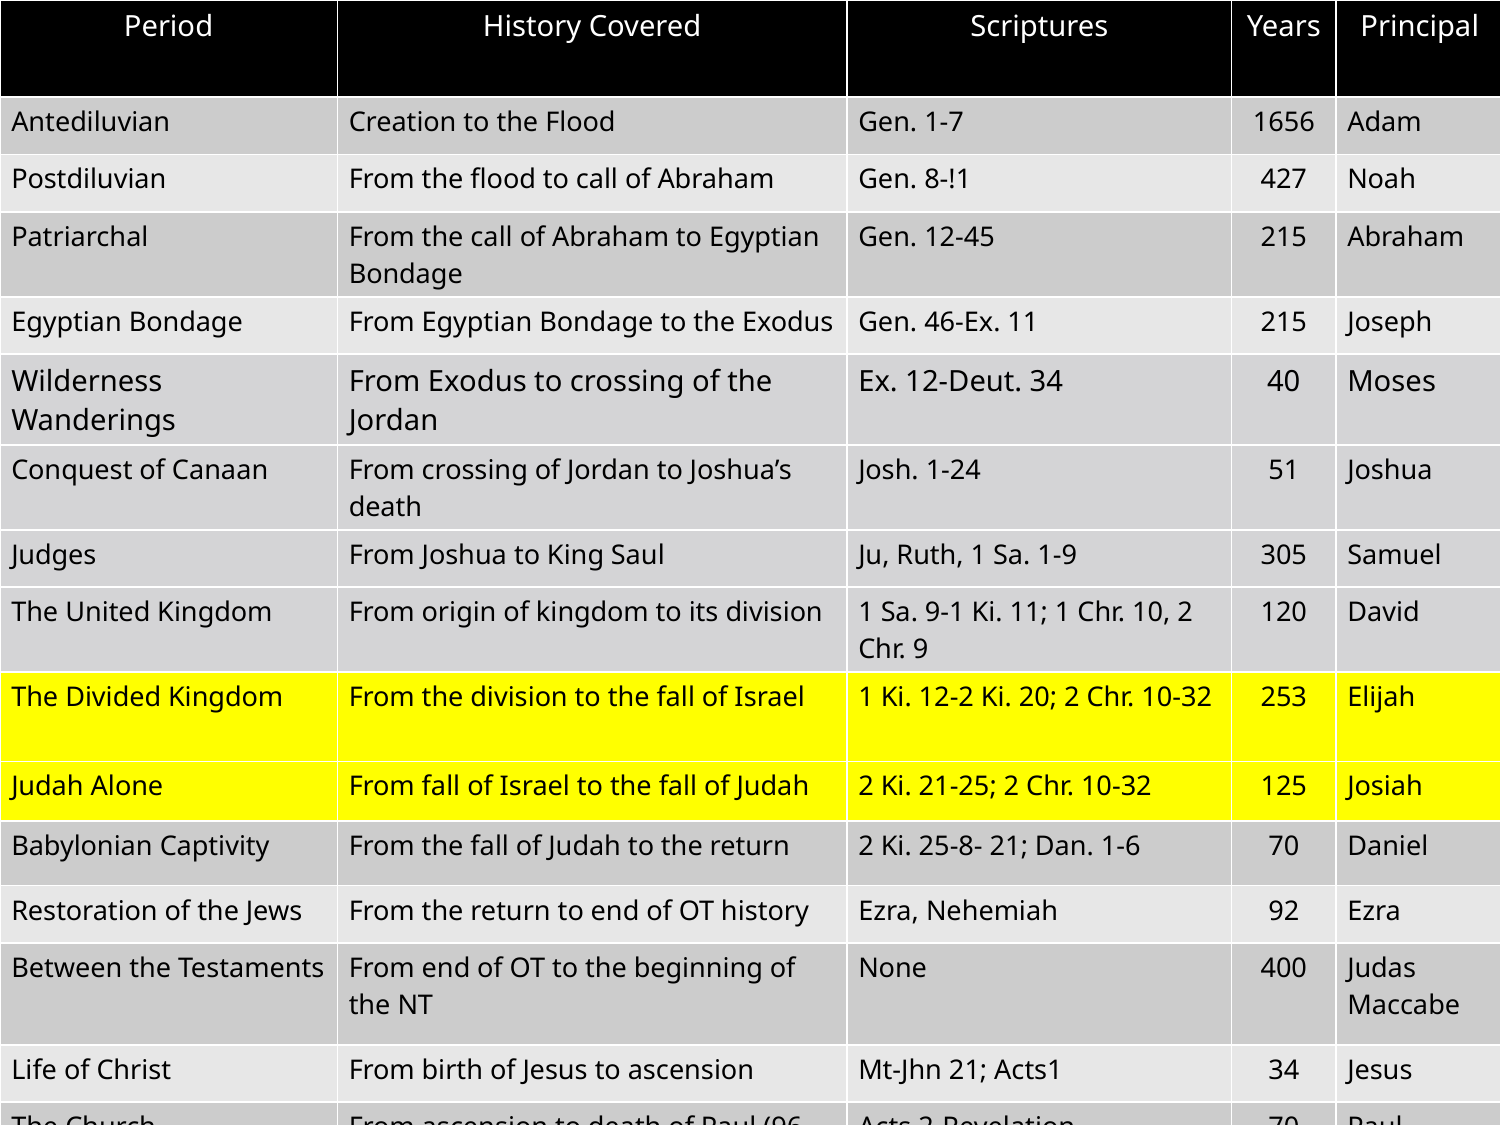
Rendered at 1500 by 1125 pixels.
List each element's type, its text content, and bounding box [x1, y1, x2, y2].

table_cell 305 [1232, 531, 1335, 586]
table_header Period [1, 1, 337, 96]
table_cell From the division to the fall of Israel [338, 673, 846, 761]
table_cell 215 [1232, 213, 1335, 296]
table_cell Abraham [1337, 213, 1500, 296]
table_cell Patriarchal [1, 213, 337, 296]
table_cell 70 [1232, 1103, 1335, 1125]
table_cell Egyptian Bondage [1, 298, 337, 353]
table_cell Restoration of the Jews [1, 886, 337, 942]
table_cell Gen. 46-Ex. 11 [848, 298, 1231, 353]
table_cell Wilderness Wanderings [1, 355, 337, 444]
table_cell 1 Sa. 9-1 Ki. 11; 1 Chr. 10, 2 Chr. 9 [848, 588, 1231, 671]
table_cell The Church [1, 1103, 337, 1125]
table_cell Antediluvian [1, 98, 337, 154]
table_cell From birth of Jesus to ascension [338, 1046, 846, 1101]
table_cell Jesus [1337, 1046, 1500, 1101]
table_cell Moses [1337, 355, 1500, 444]
table_cell From Exodus to crossing of the Jordan [338, 355, 846, 444]
table_cell Creation to the Flood [338, 98, 846, 154]
table_cell Josiah [1337, 762, 1500, 820]
table_cell David [1337, 588, 1500, 671]
table_cell Joseph [1337, 298, 1500, 353]
table_cell From the call of Abraham to Egyptian Bondage [338, 213, 846, 296]
table_cell 92 [1232, 886, 1335, 942]
table_cell 1 Ki. 12-2 Ki. 20; 2 Chr. 10-32 [848, 673, 1231, 761]
table_cell Ex. 12-Deut. 34 [848, 355, 1231, 444]
table_cell Judah Alone [1, 762, 337, 820]
table_cell From the return to end of OT history [338, 886, 846, 942]
table_cell Babylonian Captivity [1, 822, 337, 885]
table_header Scriptures [848, 1, 1231, 96]
table_cell From the fall of Judah to the return [338, 822, 846, 885]
table_cell Conquest of Canaan [1, 446, 337, 529]
table_cell The United Kingdom [1, 588, 337, 671]
table_cell Acts 2-Revelation [848, 1103, 1231, 1125]
table_cell Josh. 1-24 [848, 446, 1231, 529]
table_cell Life of Christ [1, 1046, 337, 1101]
table_cell From origin of kingdom to its division [338, 588, 846, 671]
table_cell Judges [1, 531, 337, 586]
table_cell Daniel [1337, 822, 1500, 885]
table_cell 70 [1232, 822, 1335, 885]
table_cell 400 [1232, 944, 1335, 1044]
table_cell 120 [1232, 588, 1335, 671]
table_cell The Divided Kingdom [1, 673, 337, 761]
table_cell 34 [1232, 1046, 1335, 1101]
table_cell 253 [1232, 673, 1335, 761]
table_cell 51 [1232, 446, 1335, 529]
table_cell From fall of Israel to the fall of Judah [338, 762, 846, 820]
table_cell Paul [1337, 1103, 1500, 1125]
table_cell Ju, Ruth, 1 Sa. 1-9 [848, 531, 1231, 586]
table_header Principal [1337, 1, 1500, 96]
table_cell Noah [1337, 155, 1500, 211]
table_cell Gen. 1-7 [848, 98, 1231, 154]
table_cell From end of OT to the beginning of the NT [338, 944, 846, 1044]
table_cell Gen. 8-!1 [848, 155, 1231, 211]
table_cell 215 [1232, 298, 1335, 353]
table_cell 427 [1232, 155, 1335, 211]
table_cell Postdiluvian [1, 155, 337, 211]
table_cell From crossing of Jordan to Joshua’s death [338, 446, 846, 529]
table_header History Covered [338, 1, 846, 96]
table_cell Ezra, Nehemiah [848, 886, 1231, 942]
table_cell 2 Ki. 21-25; 2 Chr. 10-32 [848, 762, 1231, 820]
table_cell 2 Ki. 25-8- 21; Dan. 1-6 [848, 822, 1231, 885]
table_cell Between the Testaments [1, 944, 337, 1044]
table_cell Joshua [1337, 446, 1500, 529]
table_cell From the flood to call of Abraham [338, 155, 846, 211]
table_cell From Joshua to King Saul [338, 531, 846, 586]
table_header Years [1232, 1, 1335, 96]
table_cell None [848, 944, 1231, 1044]
table_cell Elijah [1337, 673, 1500, 761]
table_cell Gen. 12-45 [848, 213, 1231, 296]
table_cell 125 [1232, 762, 1335, 820]
table_cell Ezra [1337, 886, 1500, 942]
table_cell Adam [1337, 98, 1500, 154]
table_cell From ascension to death of Paul (96 AD approx.) [338, 1103, 846, 1125]
table_cell Judas Maccabe [1337, 944, 1500, 1044]
table_cell Mt-Jhn 21; Acts1 [848, 1046, 1231, 1101]
table_cell Samuel [1337, 531, 1500, 586]
table_cell From Egyptian Bondage to the Exodus [338, 298, 846, 353]
table_cell 1656 [1232, 98, 1335, 154]
table_cell 40 [1232, 355, 1335, 444]
